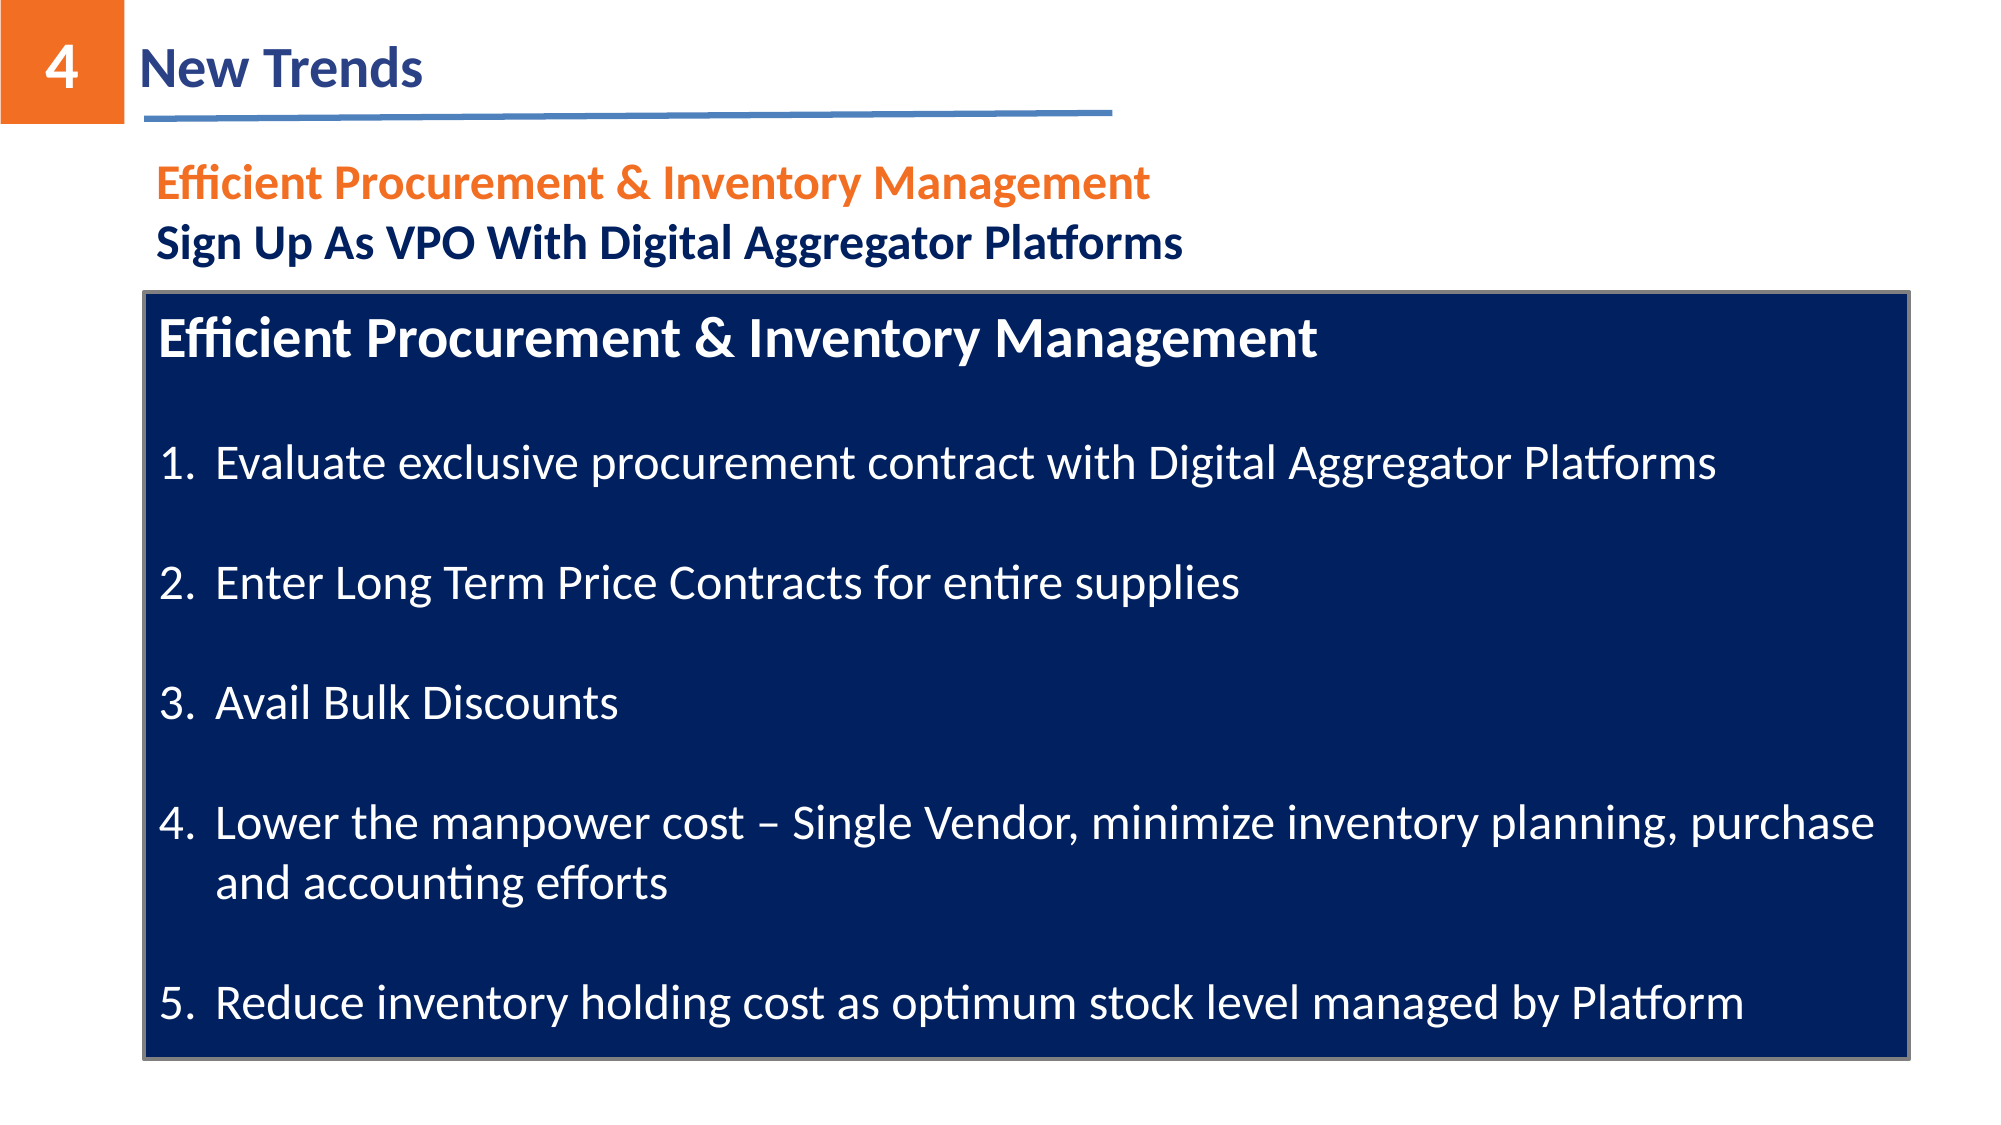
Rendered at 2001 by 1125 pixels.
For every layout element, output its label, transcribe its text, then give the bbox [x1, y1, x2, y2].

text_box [0, 0, 169, 125]
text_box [174, 112, 1113, 120]
text_box New Trends [174, 21, 1735, 107]
text_box Efficient Procurement & Inventory Management Sign Up As VPO With Digital Aggregator Platforms [141, 142, 1200, 277]
text_box Efficient Procurement & Inventory Management Evaluate exclusive procurement contract with Digital Aggregator Platforms Enter Long Term Price Contracts for entire supplies Avail Bulk Discounts Lower the manpower cost – Single Vendor, minimize inventory planning, purchase and accounting efforts Reduce inventory holding cost as optimum stock level managed by Platform [142, 290, 1911, 1061]
